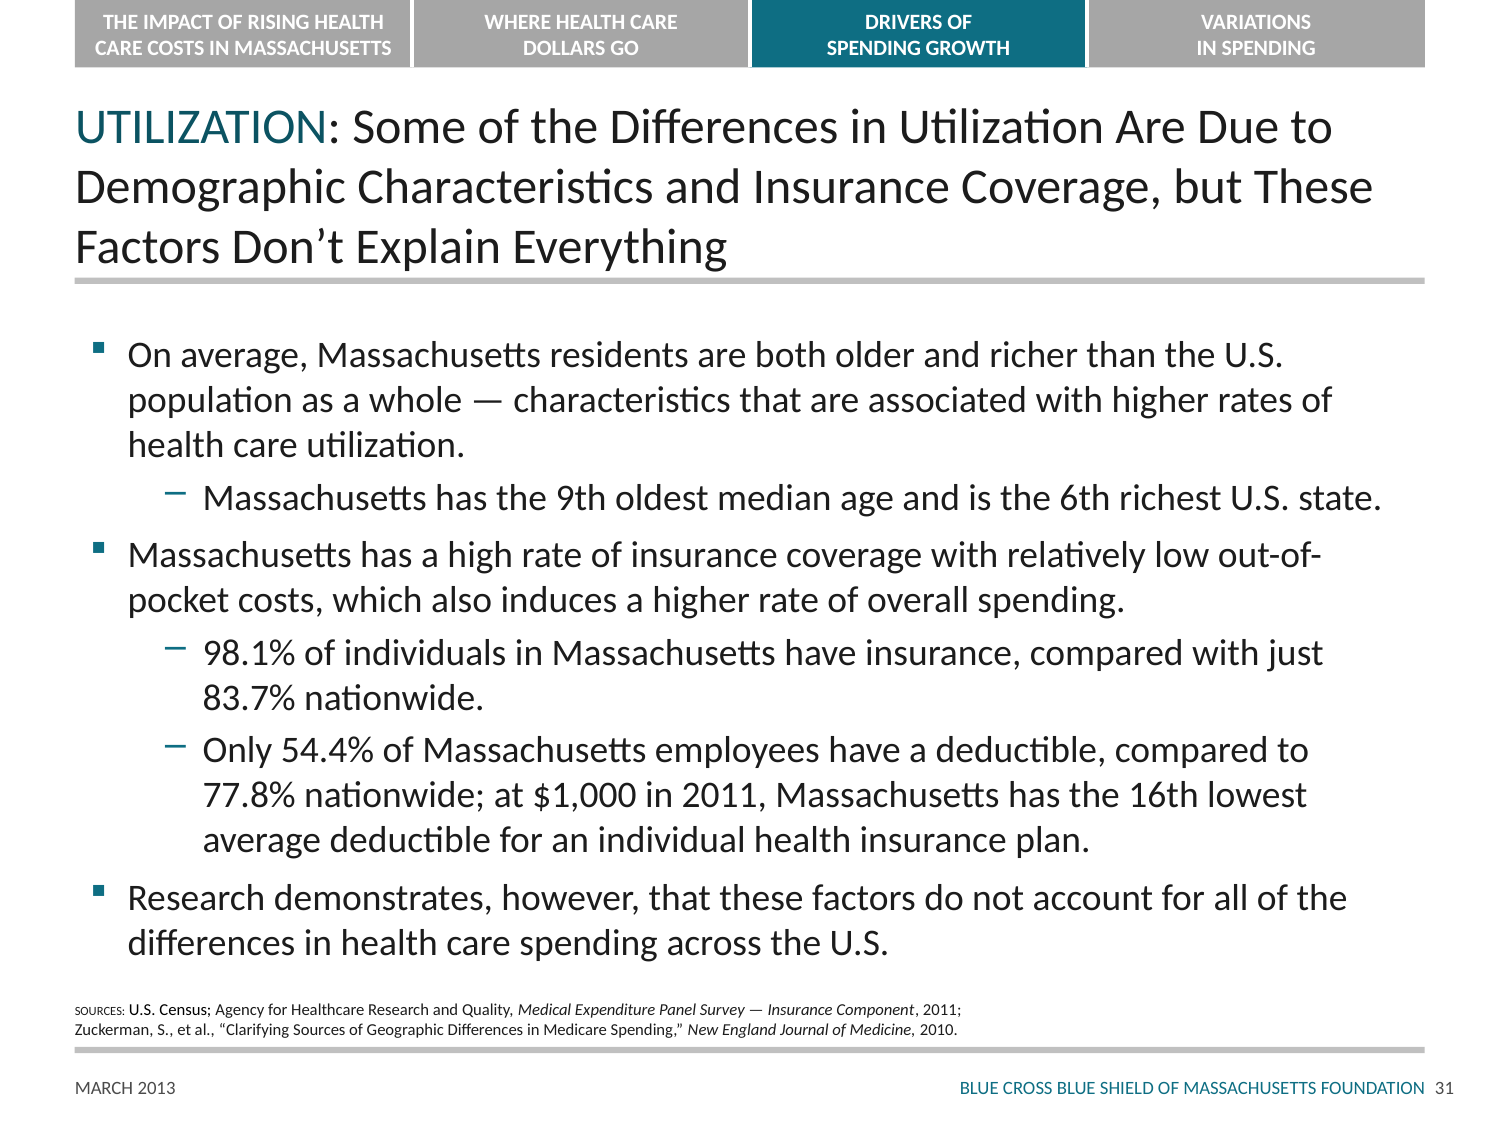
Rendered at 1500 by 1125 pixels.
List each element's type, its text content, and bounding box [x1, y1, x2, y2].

text_box SOURCES: U.S. Census; Agency for Healthcare Research and Quality, Medical Expenditure Panel Survey — Insurance Component, 2011; Zuckerman, S., et al., “Clarifying Sources of Geographic Differences in Medicare Spending,” New England Journal of Medicine, 2010. [74, 991, 1080, 1046]
list On average, Massachusetts residents are both older and richer than the U.S. population as a whole — characteristics that are associated with higher rates of health care utilization. Massachusetts has the 9th oldest median age and is the 6th richest U.S. state. Massachusetts has a high rate of insurance coverage with relatively low out-of-pocket costs, which also induces a higher rate of overall spending. 98.1% of individuals in Massachusetts have insurance, compared with just 83.7% nationwide. Only 54.4% of Massachusetts employees have a deductible, compared to 77.8% nationwide; at $1,000 in 2011, Massachusetts has the 16th lowest average deductible for an individual health insurance plan. Research demonstrates, however, that these factors do not account for all of the differences in health care spending across the U.S. [74, 322, 1426, 975]
slide_number 30 [1434, 1075, 1500, 1125]
title UTILIZATION: Some of the Differences in Utilization Are Due to Demographic Characteristics and Insurance Coverage, but These Factors Don’t Explain Everything [74, 149, 1426, 281]
